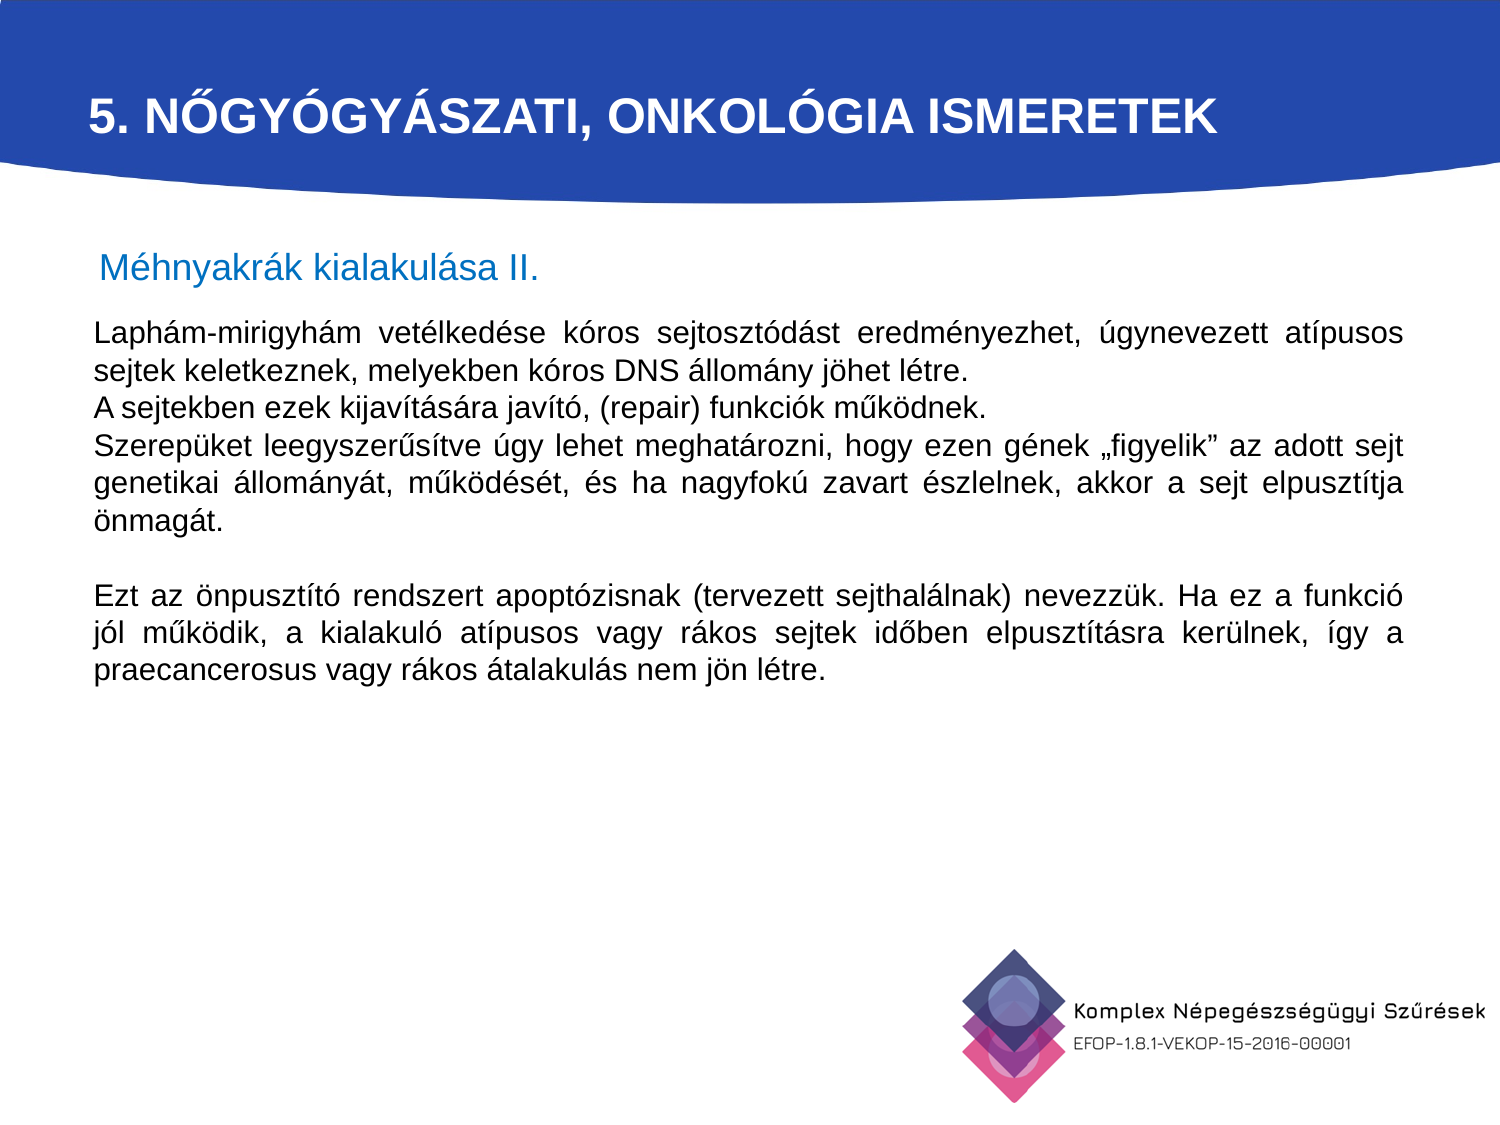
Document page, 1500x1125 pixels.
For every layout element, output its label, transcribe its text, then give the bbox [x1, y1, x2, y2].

text_box Laphám-mirigyhám vetélkedése kóros sejtosztódást eredményezhet, úgynevezett atípusos sejtek keletkeznek, melyekben kóros DNS állomány jöhet létre. A sejtekben ezek kijavítására javító, (repair) funkciók működnek. Szerepüket leegyszerűsítve úgy lehet meghatározni, hogy ezen gének „figyelik” az adott sejt genetikai állományát, működését, és ha nagyfokú zavart észlelnek, akkor a sejt elpusztítja önmagát. Ezt az önpusztító rendszert apoptózisnak (tervezett sejthalálnak) nevezzük. Ha ez a funkció jól működik, a kialakuló atípusos vagy rákos sejtek időben elpusztításra kerülnek, így a praecancerosus vagy rákos átalakulás nem jön létre. [78, 305, 1421, 740]
text_box Méhnyakrák kialakulása II. [84, 235, 1443, 296]
title 5. Nőgyógyászati, onkológia ismeretek [73, 42, 1400, 185]
picture [0, 0, 1500, 1125]
